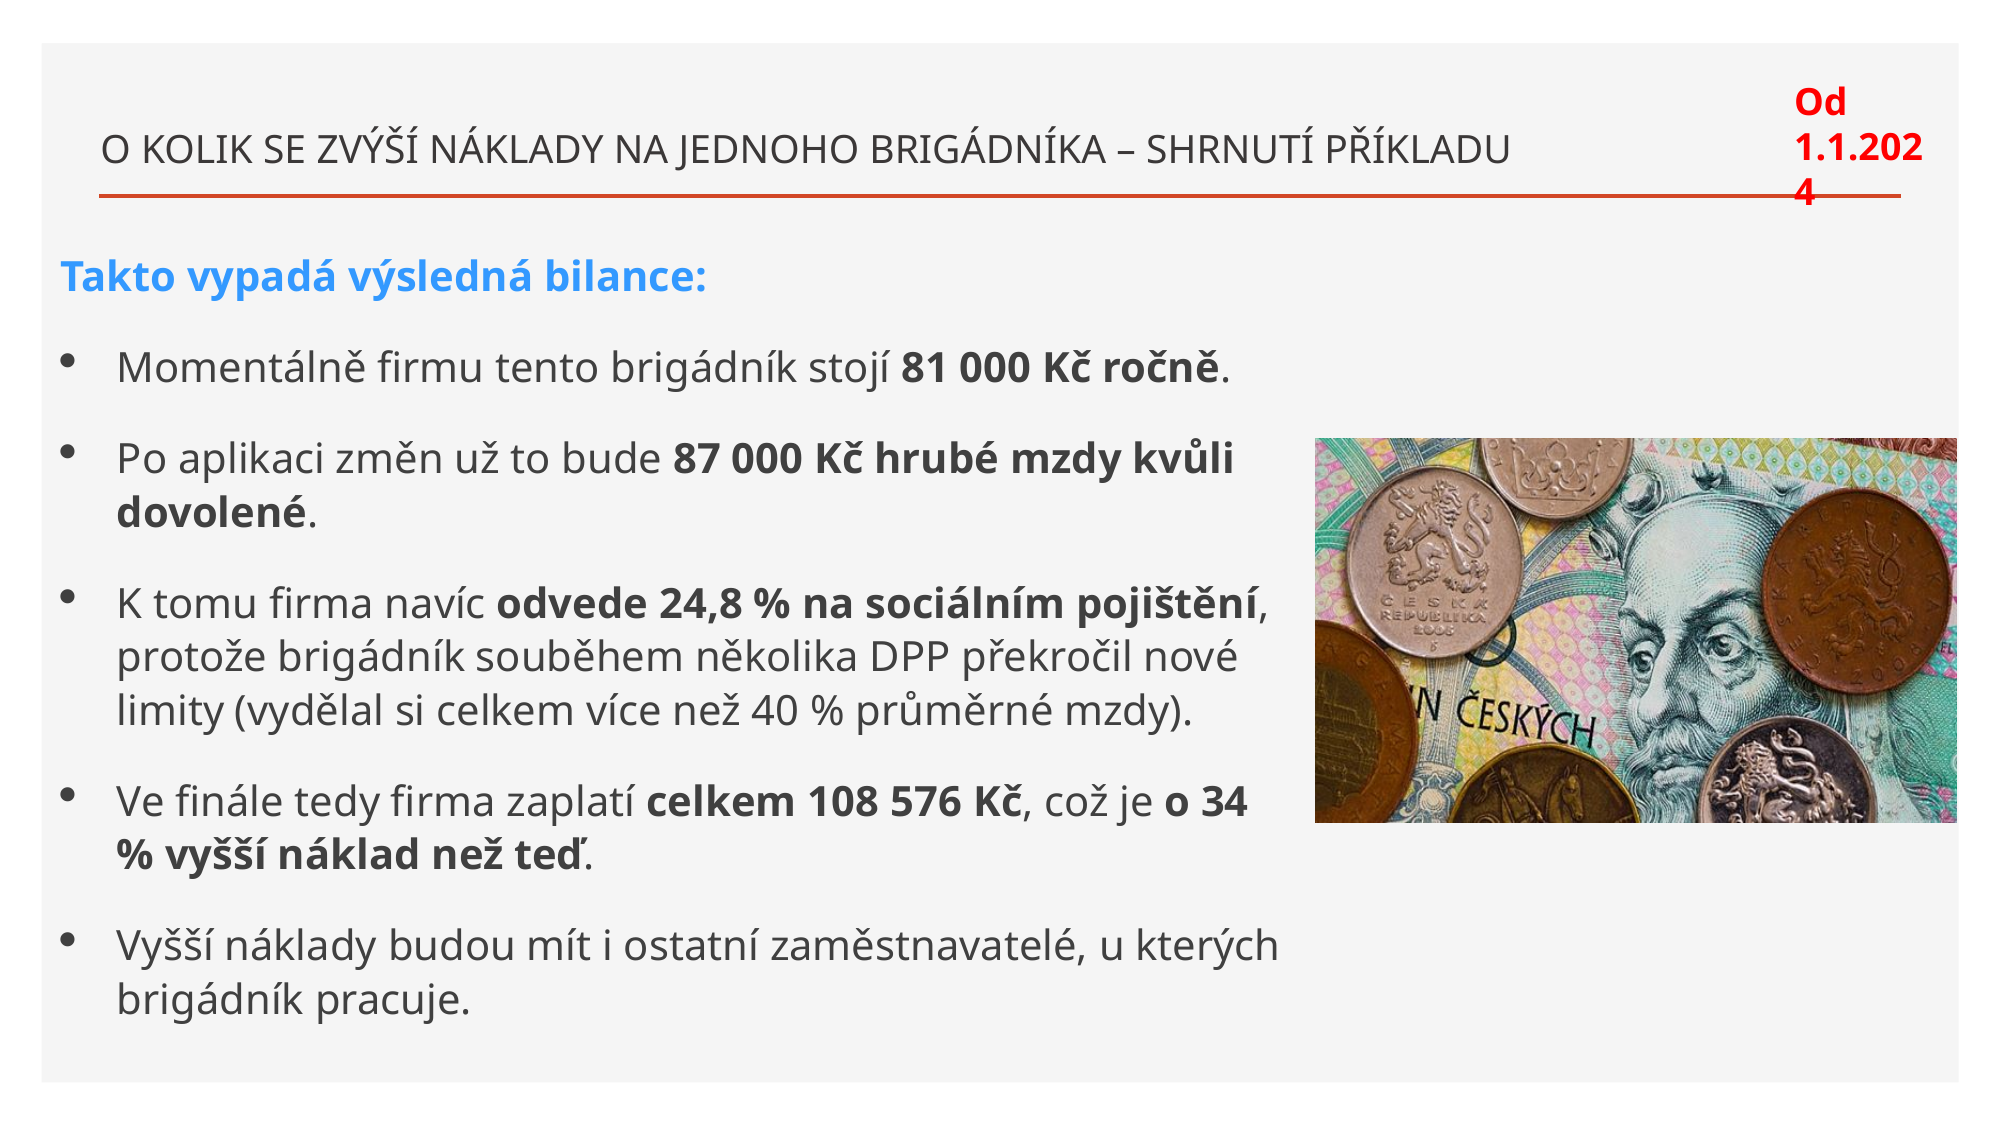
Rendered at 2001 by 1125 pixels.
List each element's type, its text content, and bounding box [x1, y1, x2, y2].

picture [1315, 438, 1957, 823]
text_box Takto vypadá výsledná bilance: Momentálně firmu tento brigádník stojí 81 000 Kč ročně. Po aplikaci změn už to bude 87 000 Kč hrubé mzdy kvůli dovolené. K tomu firma navíc odvede 24,8 % na sociálním pojištění, protože brigádník souběhem několika DPP překročil nové limity (vydělal si celkem více než 40 % průměrné mzdy). Ve finále tedy firma zaplatí celkem 108 576 Kč, což je o 34 % vyšší náklad než teď. Vyšší náklady budou mít i ostatní zaměstnavatelé, u kterých brigádník pracuje. [45, 238, 1301, 1068]
text_box Od 1.1.2024 [1779, 70, 1956, 221]
title O KOLIK SE ZVÝŠÍ NÁKLADY NA JEDNOHO BRIGÁDNÍKA – SHRNUTÍ PŘÍKLADU [85, 73, 1541, 179]
